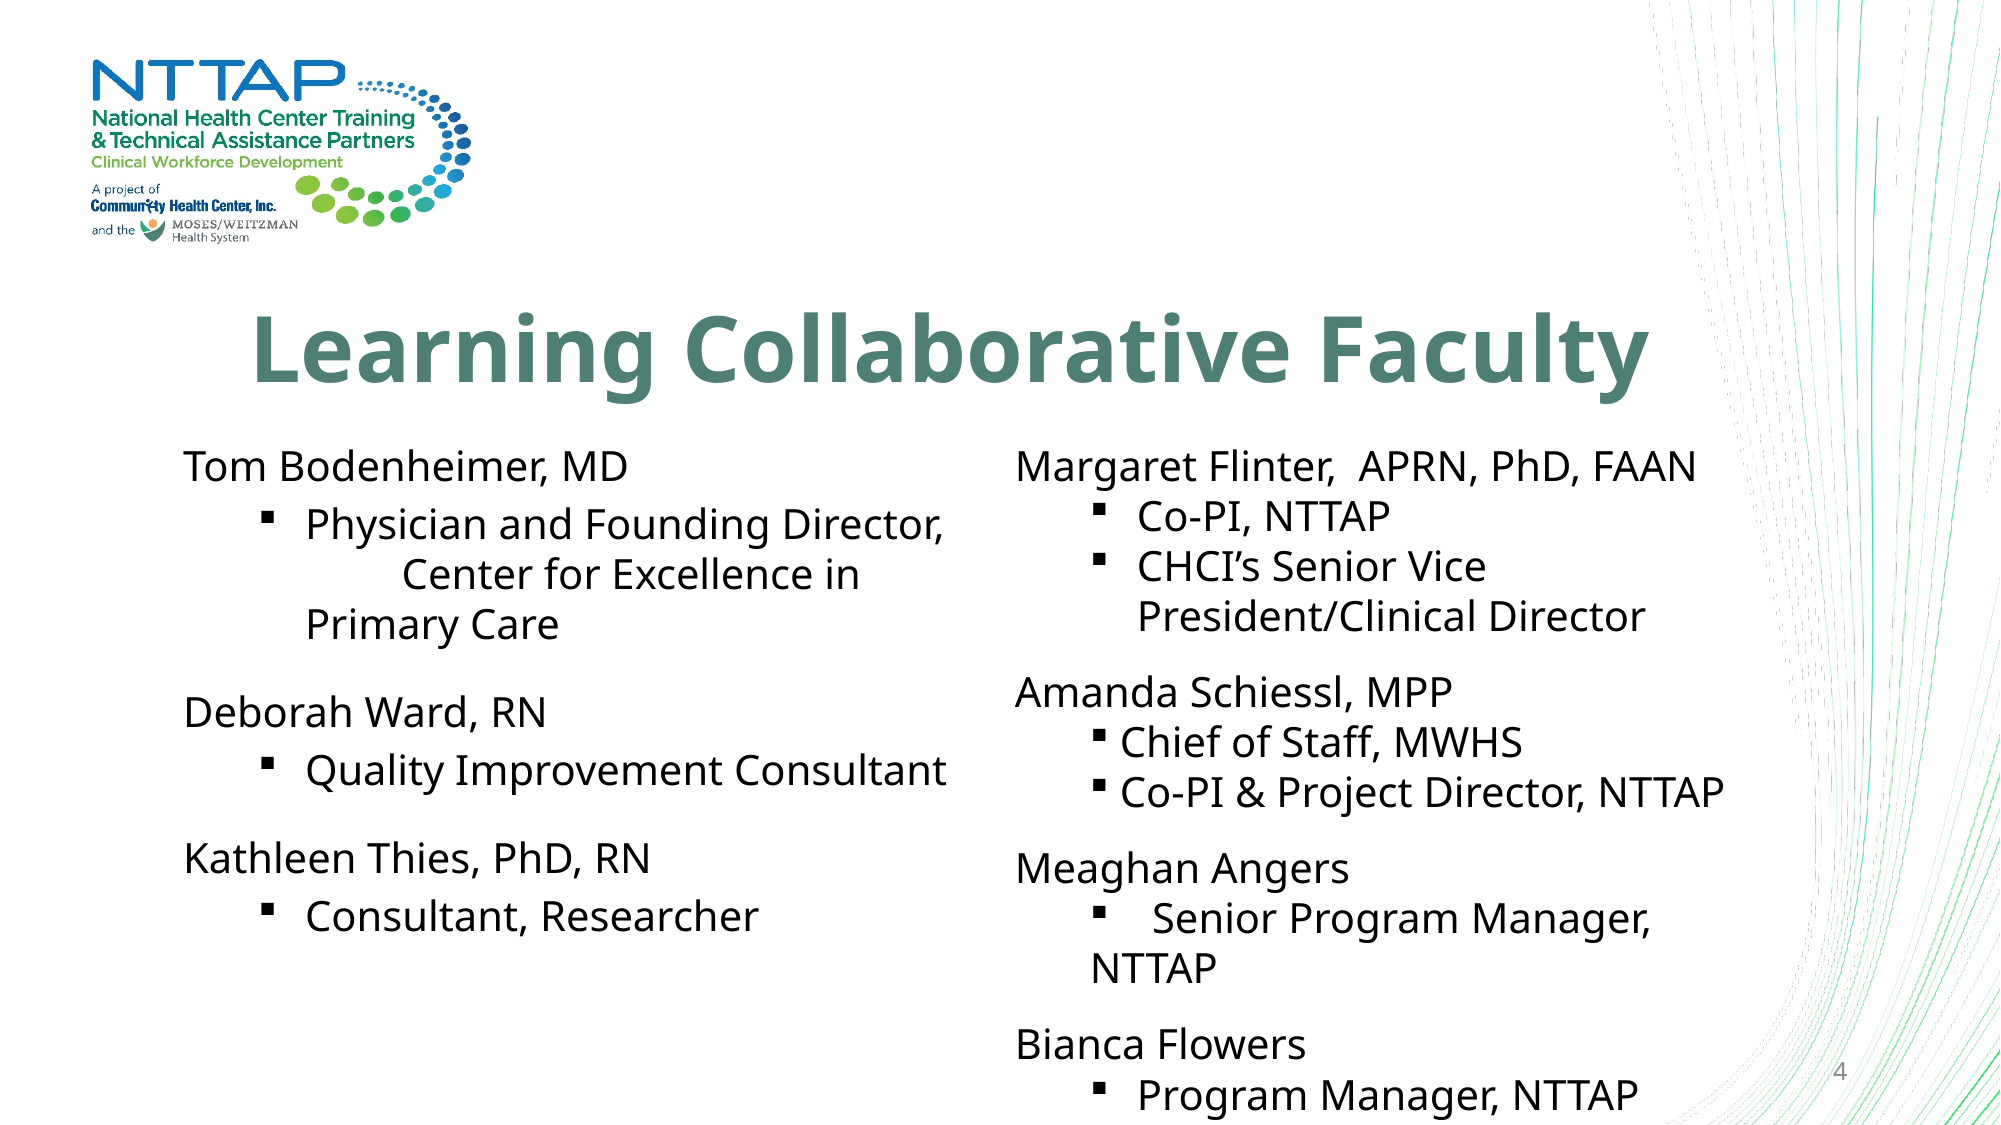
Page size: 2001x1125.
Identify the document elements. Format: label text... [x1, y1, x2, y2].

text_box Margaret Flinter, APRN, PhD, FAAN Co-PI, NTTAP CHCI’s Senior Vice President/Clinical Director Amanda Schiessl, MPP Chief of Staff, MWHS Co-PI & Project Director, NTTAP Meaghan Angers Senior Program Manager, NTTAP Bianca Flowers Program Manager, NTTAP [999, 432, 1793, 1023]
title Learning Collaborative Faculty [137, 273, 1763, 433]
picture [1588, 0, 2000, 1125]
picture [91, 59, 471, 244]
text_box Tom Bodenheimer, MD Physician and Founding Director, Center for Excellence in Primary Care Deborah Ward, RN Quality Improvement Consultant Kathleen Thies, PhD, RN Consultant, Researcher [168, 432, 1000, 1066]
